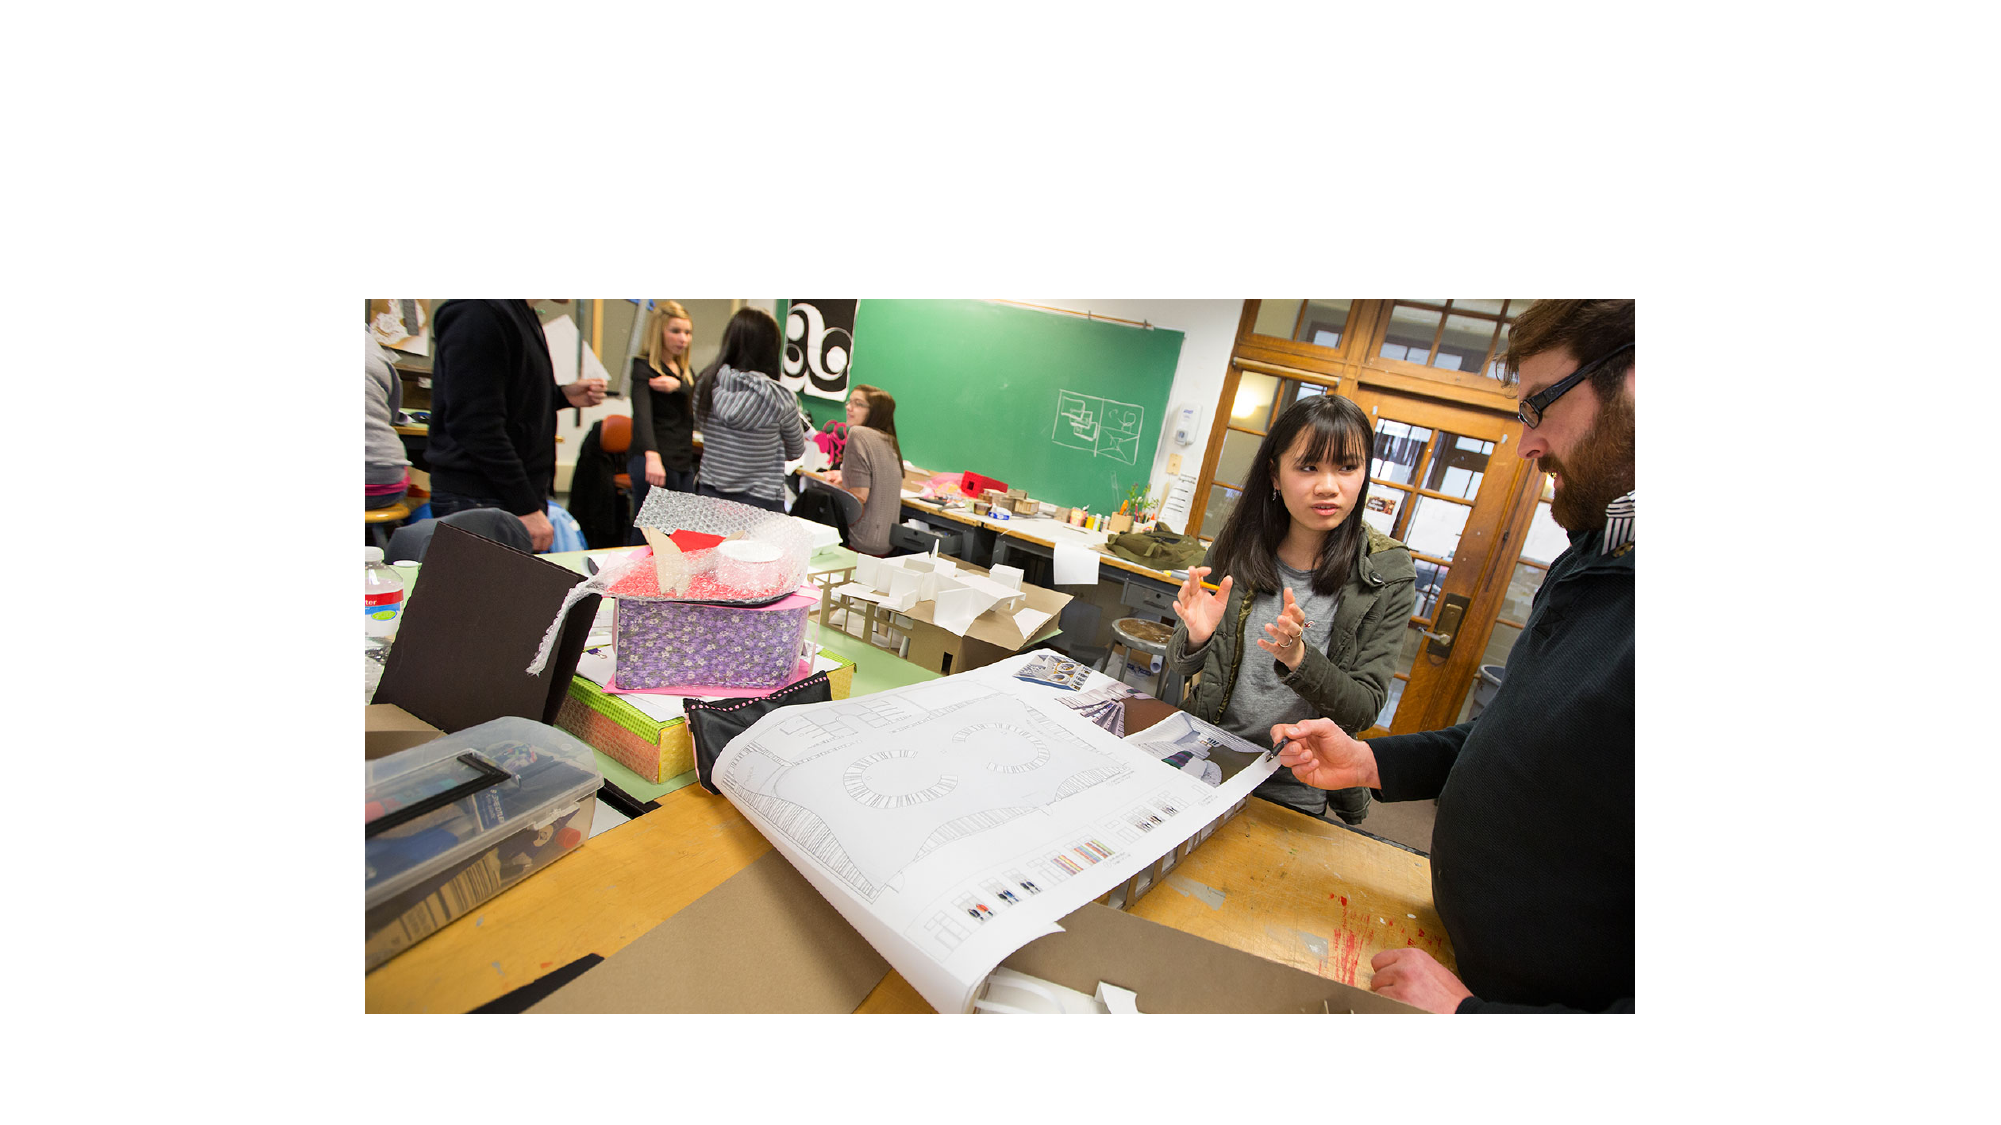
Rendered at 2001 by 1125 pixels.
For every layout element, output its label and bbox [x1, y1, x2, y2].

list [365, 299, 1635, 1014]
